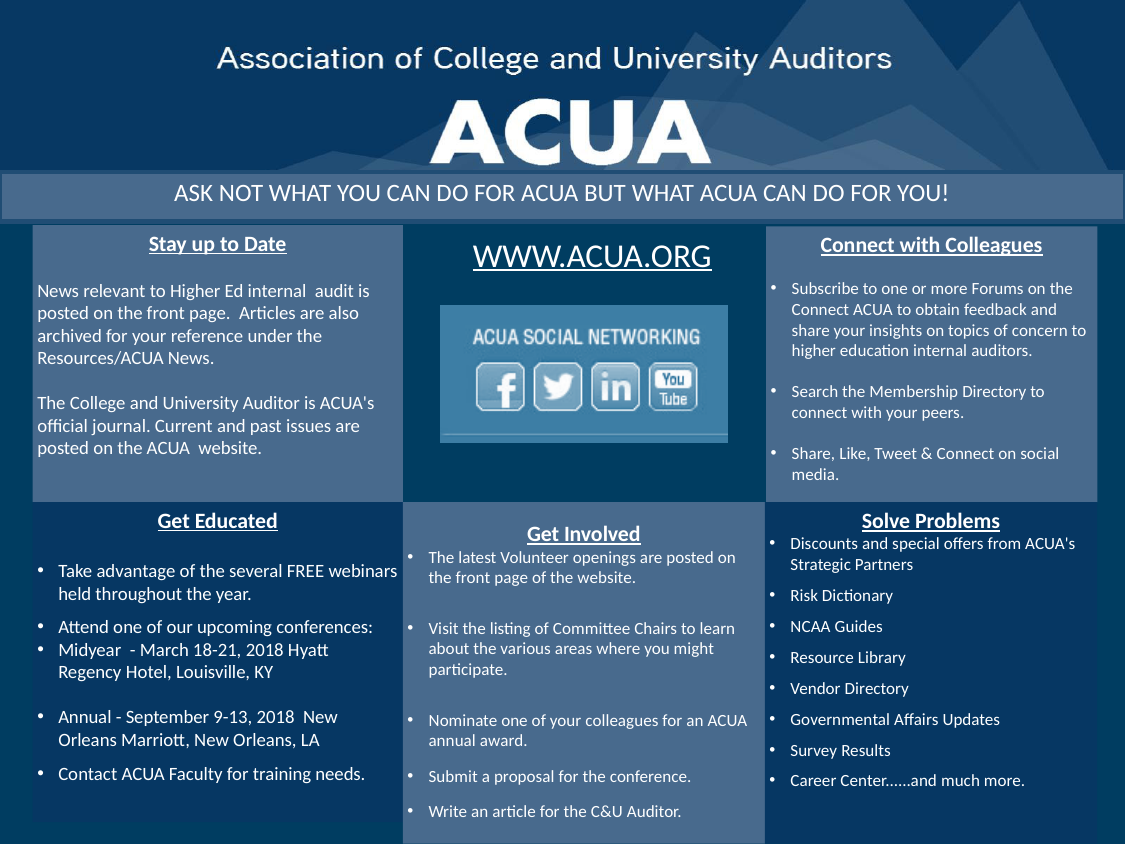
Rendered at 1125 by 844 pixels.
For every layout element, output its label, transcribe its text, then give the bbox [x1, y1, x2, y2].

text_box Connect with Colleagues Subscribe to one or more Forums on the Connect ACUA to obtain feedback and share your insights on topics of concern to higher education internal auditors. Search the Membership Directory to connect with your peers. Share, Like, Tweet & Connect on social media. [766, 226, 1098, 502]
picture [440, 304, 728, 443]
text_box Get Involved The latest Volunteer openings are posted on the front page of the website. Visit the listing of Committee Chairs to learn about the various areas where you might participate. Nominate one of your colleagues for an ACUA annual award. Submit a proposal for the conference. Write an article for the C&U Auditor. [402, 502, 764, 844]
text_box Get Educated Take advantage of the several FREE webinars held throughout the year. Attend one of our upcoming conferences: Midyear - March 18-21, 2018 Hyatt Regency Hotel, Louisville, KY Annual - September 9-13, 2018 New Orleans Marriott, New Orleans, LA Contact ACUA Faculty for training needs. [32, 502, 402, 823]
text_box Solve Problems Discounts and special offers from ACUA's Strategic Partners Risk Dictionary NCAA Guides Resource Library Vendor Directory Governmental Affairs Updates Survey Results Career Center......and much more. [764, 502, 1098, 844]
text_box ASK NOT WHAT YOU CAN DO FOR ACUA BUT WHAT ACUA CAN DO FOR YOU! [0, 179, 1125, 222]
text_box WWW.ACUA.ORG [458, 226, 736, 281]
picture [0, 0, 1125, 173]
text_box Stay up to Date News relevant to Higher Ed internal audit is posted on the front page. Articles are also archived for your reference under the Resources/ACUA News. The College and University Auditor is ACUA's official journal. Current and past issues are posted on the ACUA website. [32, 225, 403, 502]
